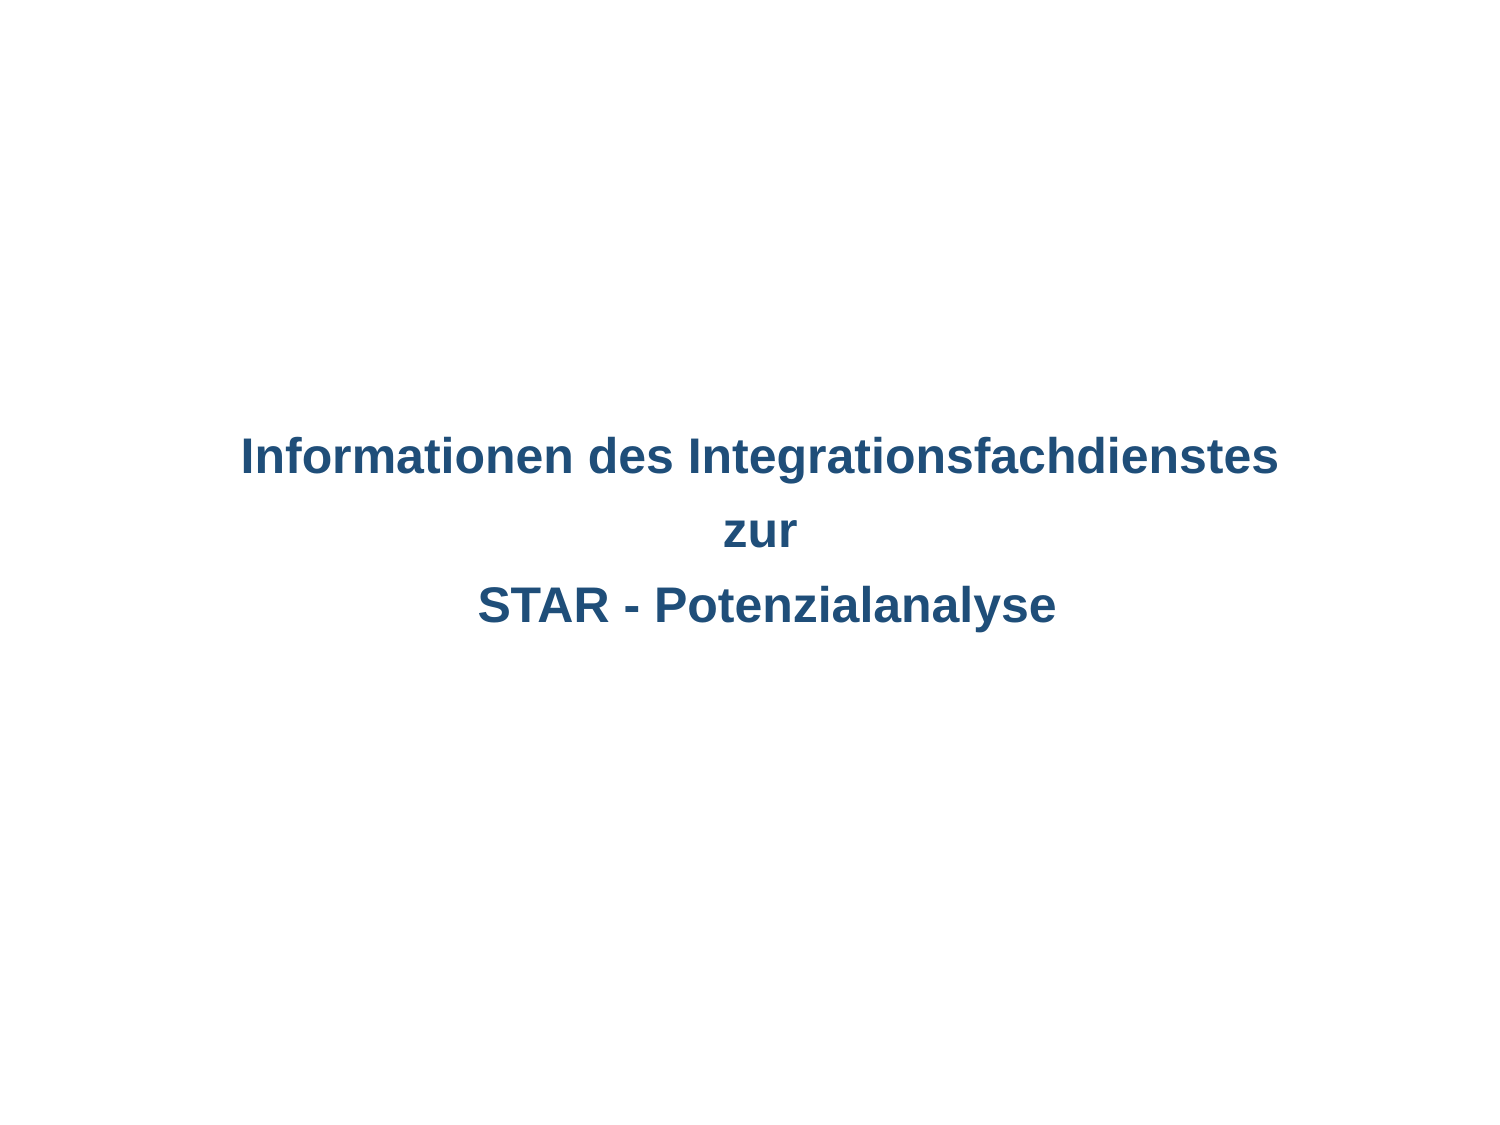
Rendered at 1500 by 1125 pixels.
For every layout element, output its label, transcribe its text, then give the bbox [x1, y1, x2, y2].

text_box Informationen des Integrationsfachdienstes zur STAR - Potenzialanalyse [120, 422, 1414, 682]
